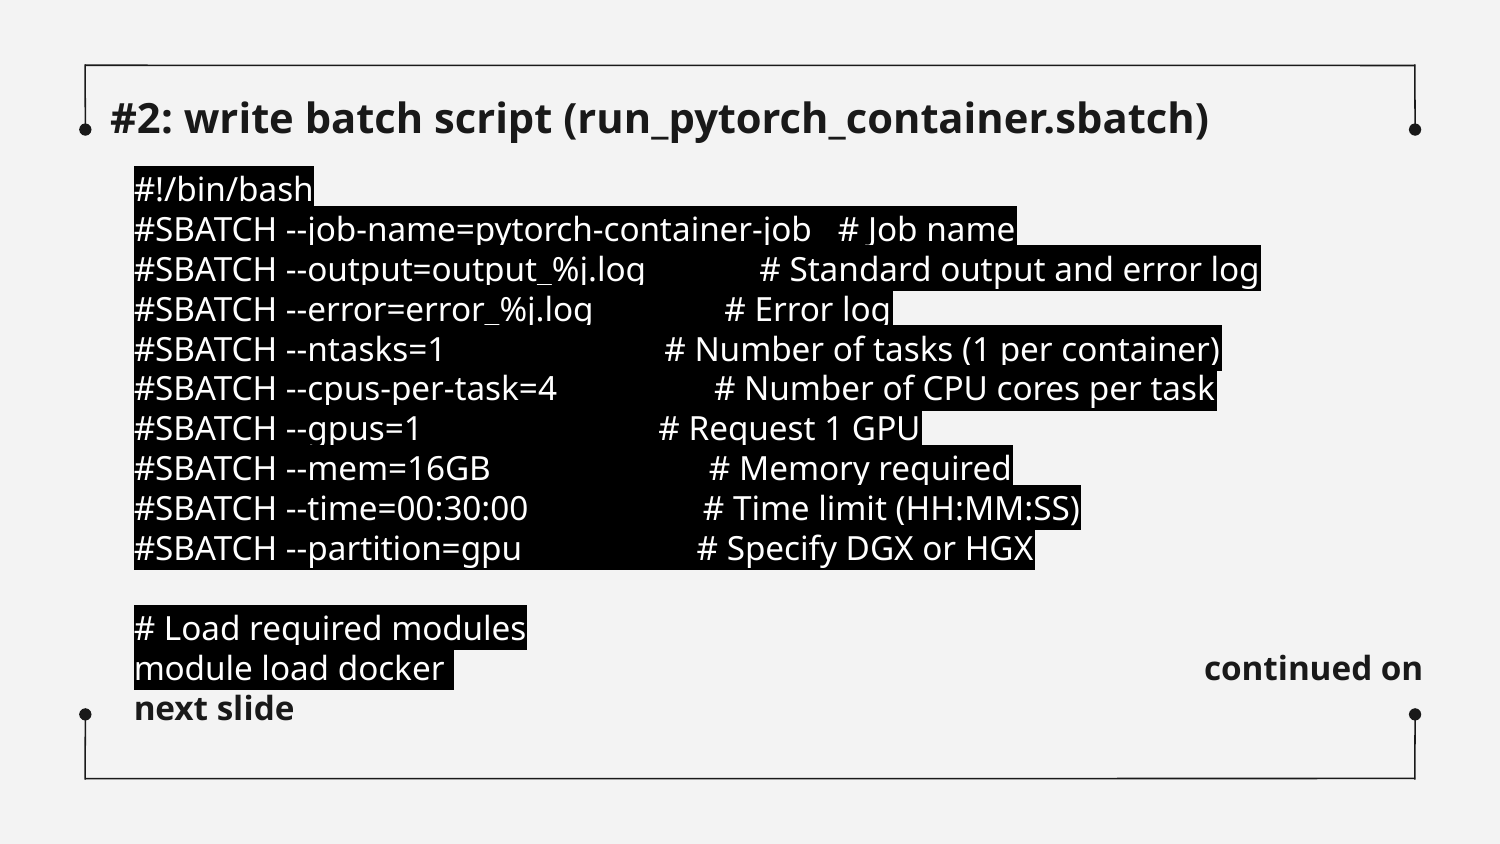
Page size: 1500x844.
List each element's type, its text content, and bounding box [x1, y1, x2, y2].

text_box #!/bin/bash #SBATCH --job-name=pytorch-container-job # Job name #SBATCH --output=output_%j.log # Standard output and error log #SBATCH --error=error_%j.log # Error log #SBATCH --ntasks=1 # Number of tasks (1 per container) #SBATCH --cpus-per-task=4 # Number of CPU cores per task #SBATCH --gpus=1 # Request 1 GPU #SBATCH --mem=16GB # Memory required #SBATCH --time=00:30:00 # Time limit (HH:MM:SS) #SBATCH --partition=gpu # Specify DGX or HGX # Load required modules module load docker continued on next slide [119, 156, 1447, 742]
title #2: write batch script (run_pytorch_container.sbatch) [94, 67, 1400, 157]
